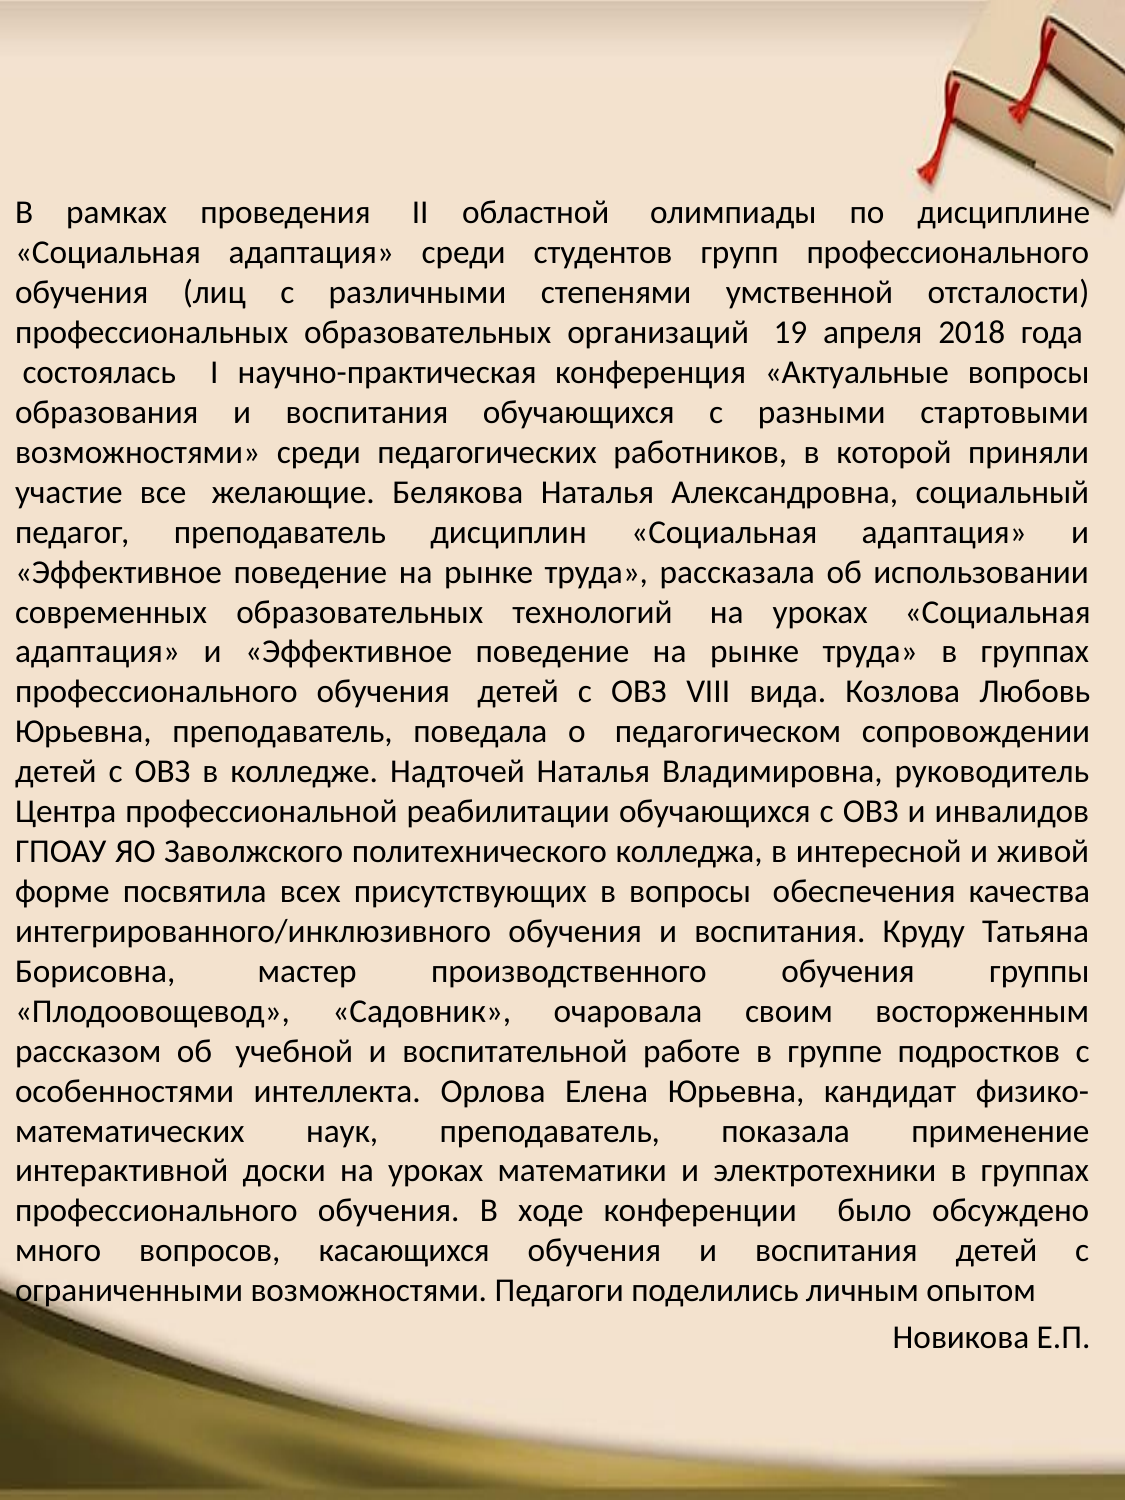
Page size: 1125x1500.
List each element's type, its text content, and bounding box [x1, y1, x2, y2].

list В рамках проведения II областной олимпиады по дисциплине «Социальная адаптация» среди студентов групп профессионального обучения (лиц с различными степенями умственной отсталости) профессиональных образовательных организаций 19 апреля 2018 года состоялась I научно-практическая конференция «Актуальные вопросы образования и воспитания обучающихся с разными стартовыми возможностями» среди педагогических работников, в которой приняли участие все желающие. Белякова Наталья Александровна, социальный педагог, преподаватель дисциплин «Социальная адаптация» и «Эффективное поведение на рынке труда», рассказала об использовании современных образовательных технологий на уроках «Социальная адаптация» и «Эффективное поведение на рынке труда» в группах профессионального обучения детей с ОВЗ VIII вида. Козлова Любовь Юрьевна, преподаватель, поведала о педагогическом сопровождении детей с ОВЗ в колледже. Надточей Наталья Владимировна, руководитель Центра профессиональной реабилитации обучающихся с ОВЗ и инвалидов ГПОАУ ЯО Заволжского политехнического колледжа, в интересной и живой форме посвятила всех присутствующих в вопросы обеспечения качества интегрированного/инклюзивного обучения и воспитания. Круду Татьяна Борисовна, мастер производственного обучения группы «Плодоовощевод», «Садовник», очаровала своим восторженным рассказом об учебной и воспитательной работе в группе подростков с особенностями интеллекта. Орлова Елена Юрьевна, кандидат физико-математических наук, преподаватель, показала применение интерактивной доски на уроках математики и электротехники в группах профессионального обучения. В ходе конференции было обсуждено много вопросов, касающихся обучения и воспитания детей с ограниченными возможностями. Педагоги поделились личным опытом Новикова Е.П. [0, 182, 1107, 1174]
picture [0, 0, 1125, 1500]
